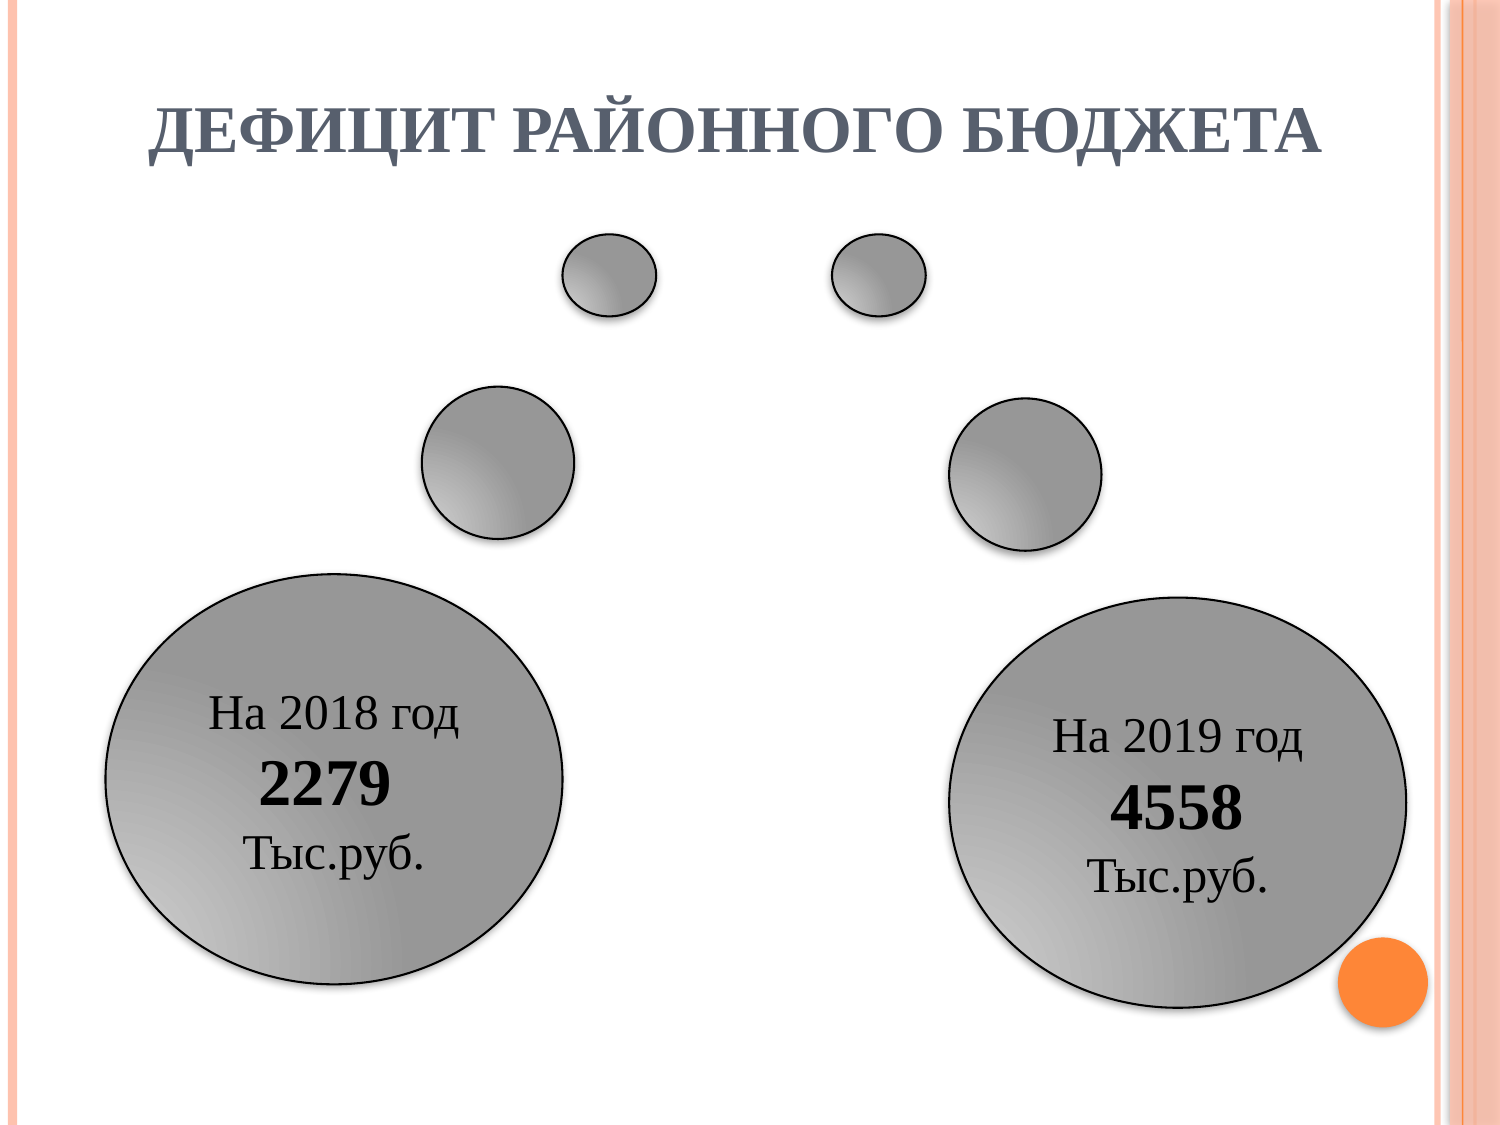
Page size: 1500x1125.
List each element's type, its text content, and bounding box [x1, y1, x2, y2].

text_box На 2018 год 2279 Тыс.руб. [104, 573, 564, 986]
title Дефицит районного бюджета [117, 70, 1355, 174]
text_box [948, 397, 1103, 552]
text_box [561, 233, 658, 318]
text_box [830, 233, 927, 318]
text_box На 2019 год 4558 Тыс.руб. [948, 596, 1408, 1009]
text_box [420, 385, 576, 541]
